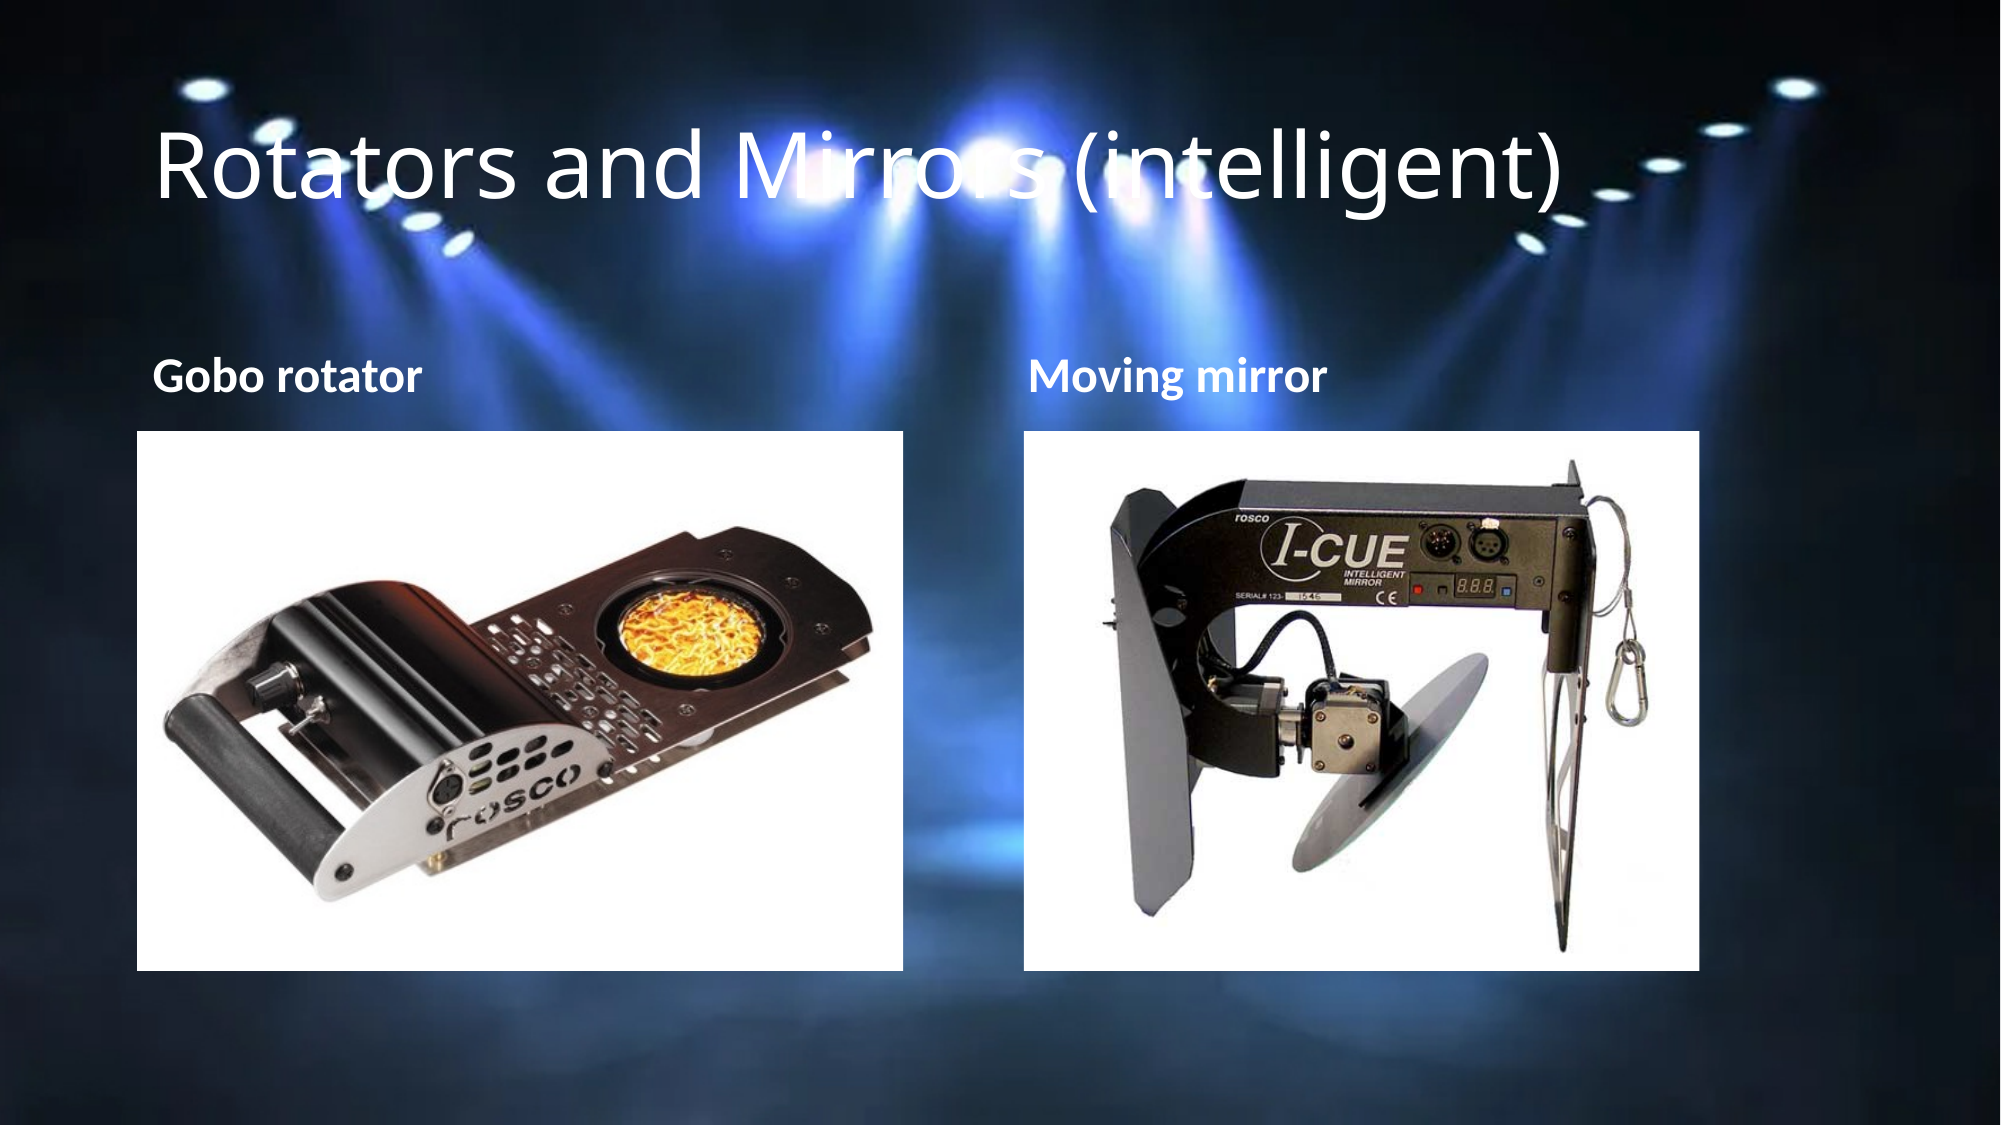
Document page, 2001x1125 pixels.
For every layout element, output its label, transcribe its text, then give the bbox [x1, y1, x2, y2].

title Rotators and Mirrors (intelligent) [137, 59, 1863, 278]
picture [0, 0, 2001, 1125]
list Moving mirror [1012, 275, 1863, 411]
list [1023, 430, 1700, 971]
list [137, 430, 903, 971]
list Gobo rotator [137, 275, 984, 411]
